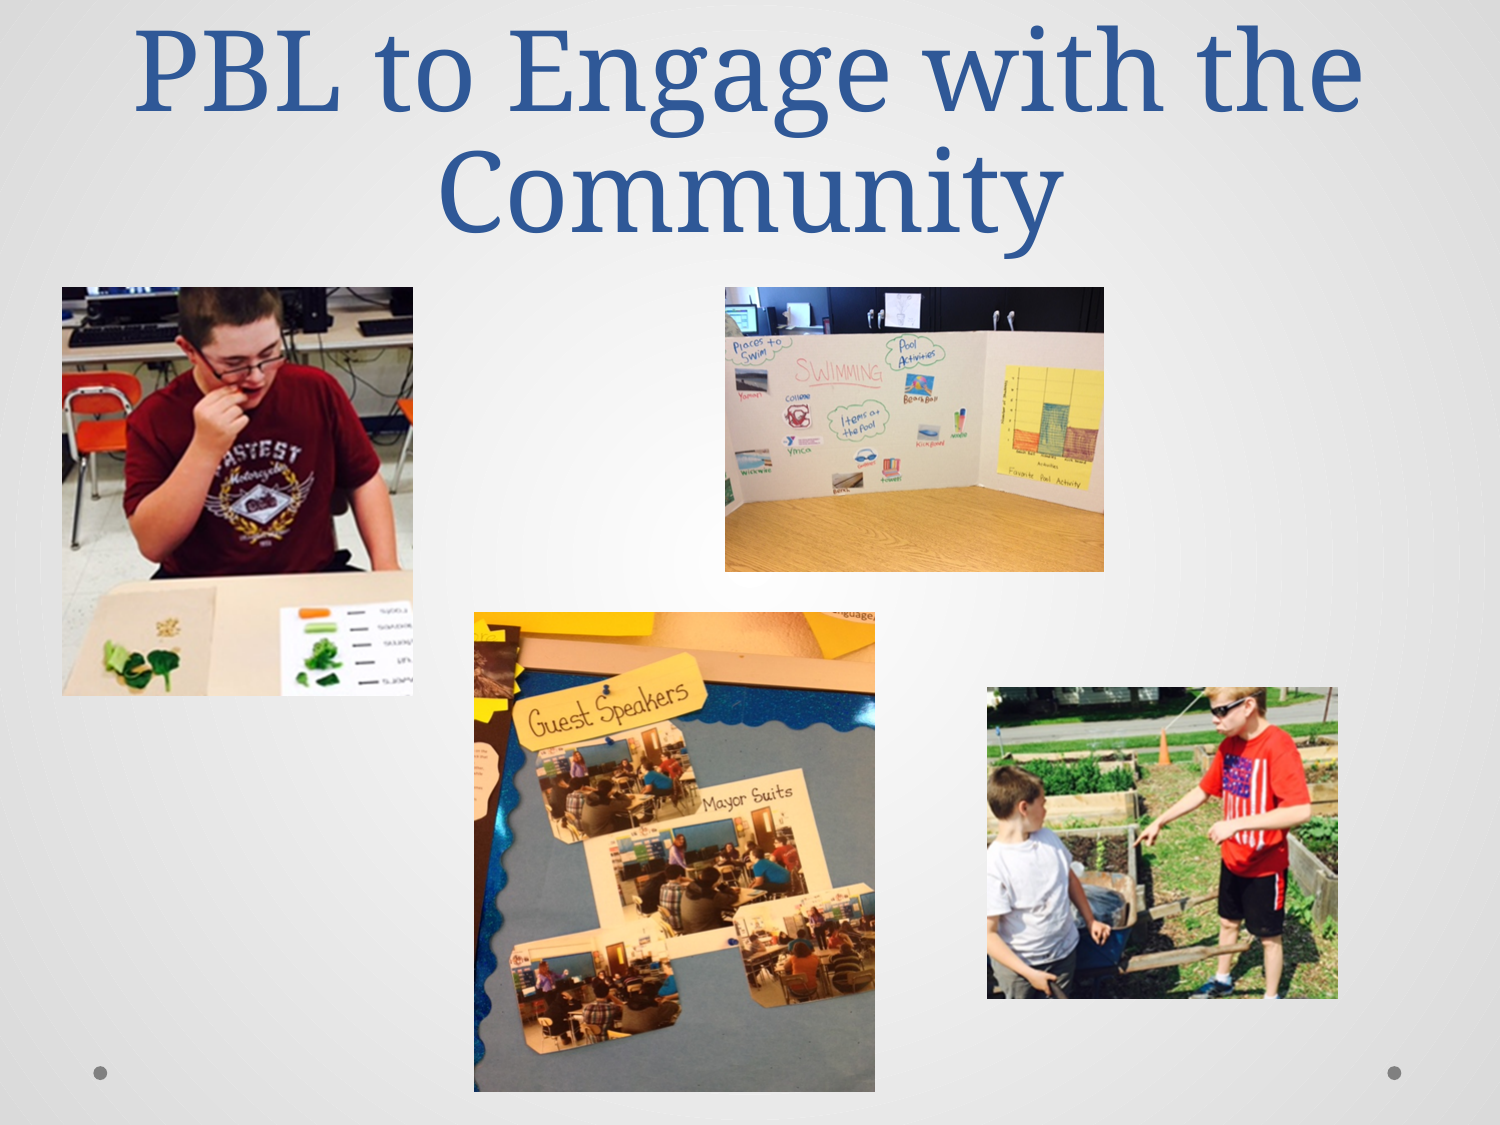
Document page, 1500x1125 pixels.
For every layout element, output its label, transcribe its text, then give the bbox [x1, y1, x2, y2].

picture [724, 287, 1105, 572]
picture [474, 612, 876, 1092]
title PBL to Engage with the Community [75, 0, 1425, 263]
picture [987, 687, 1338, 999]
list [62, 287, 413, 696]
